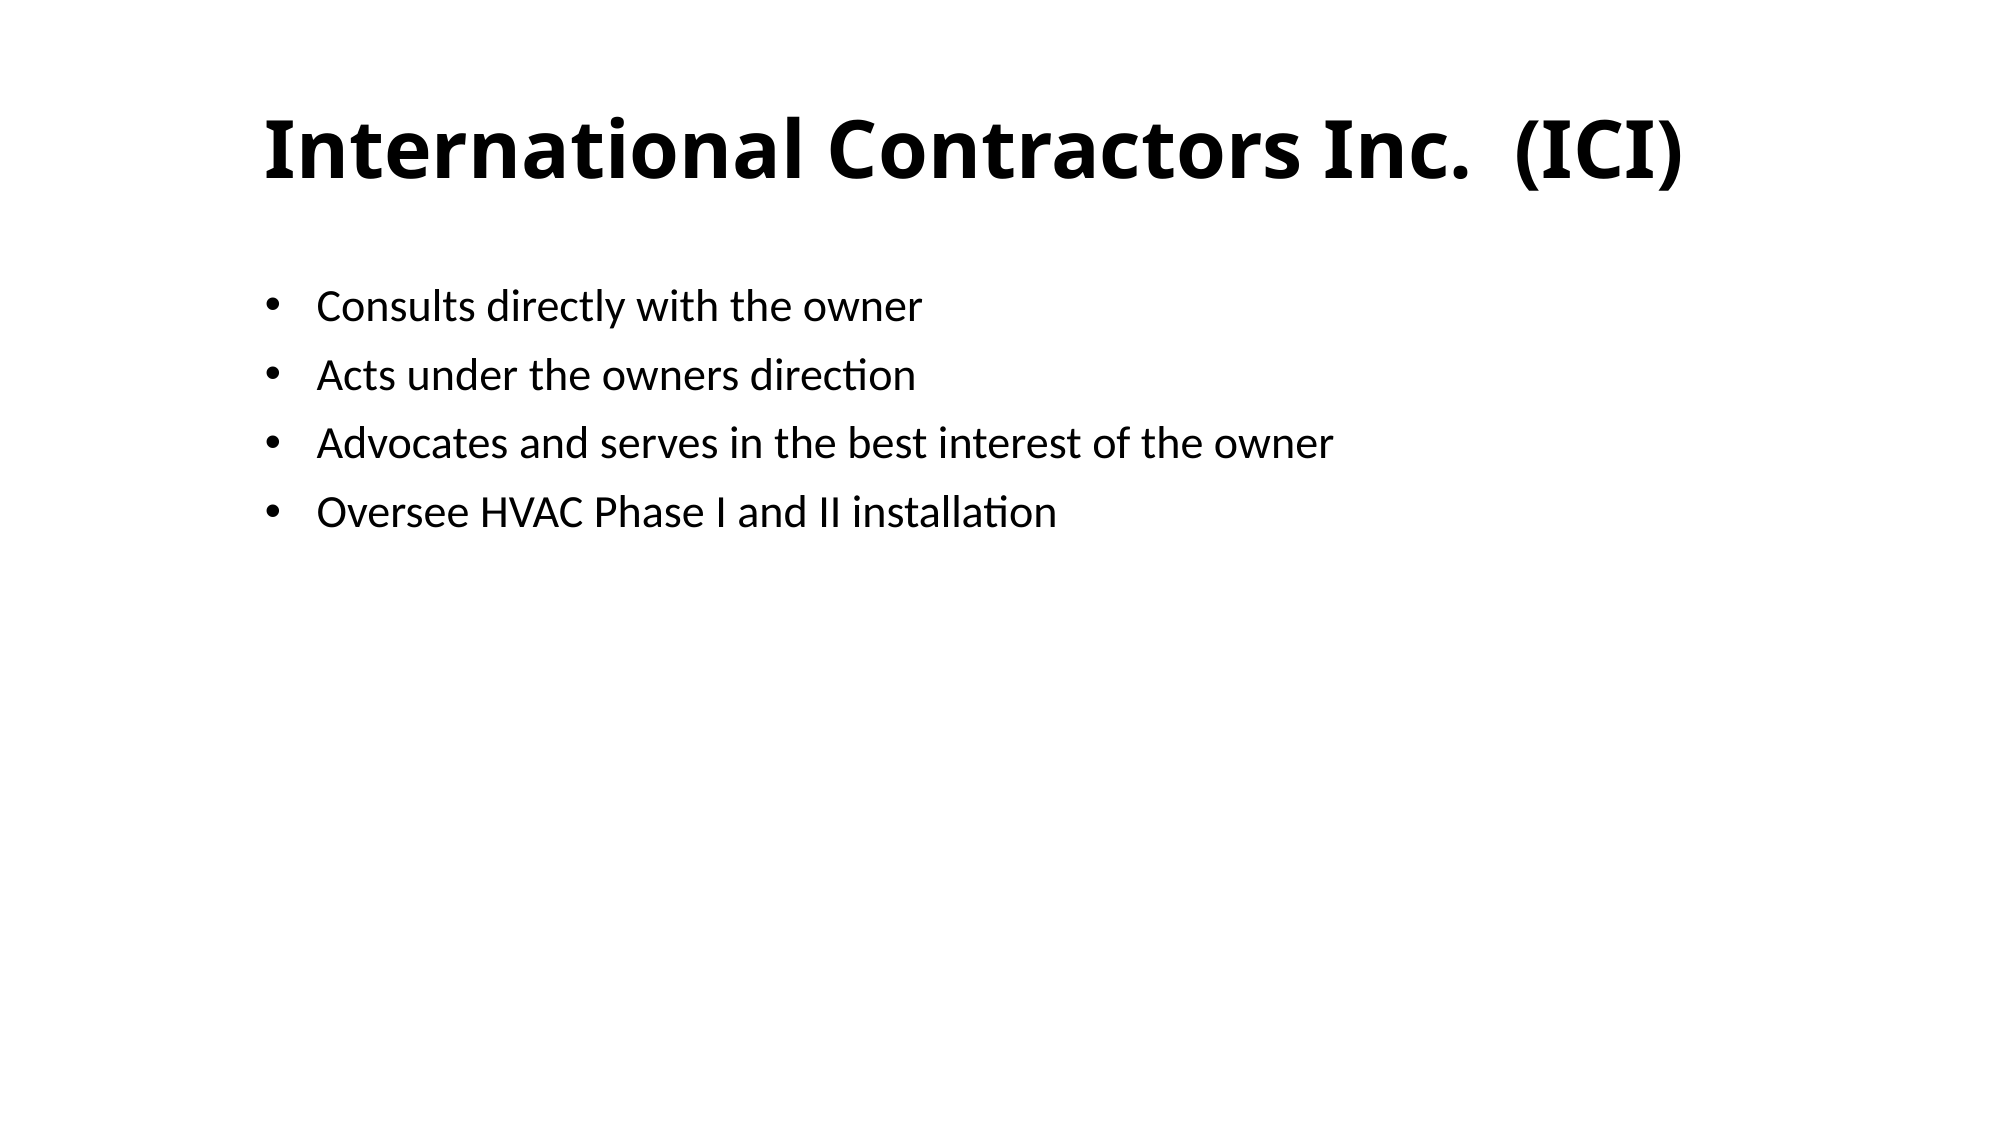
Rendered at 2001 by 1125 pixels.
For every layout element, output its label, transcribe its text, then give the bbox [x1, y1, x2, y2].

title International Contractors Inc. (ICI) [249, 100, 1750, 204]
subtitle Consults directly with the owner Acts under the owners direction Advocates and serves in the best interest of the owner Oversee HVAC Phase I and II installation [249, 274, 1750, 546]
